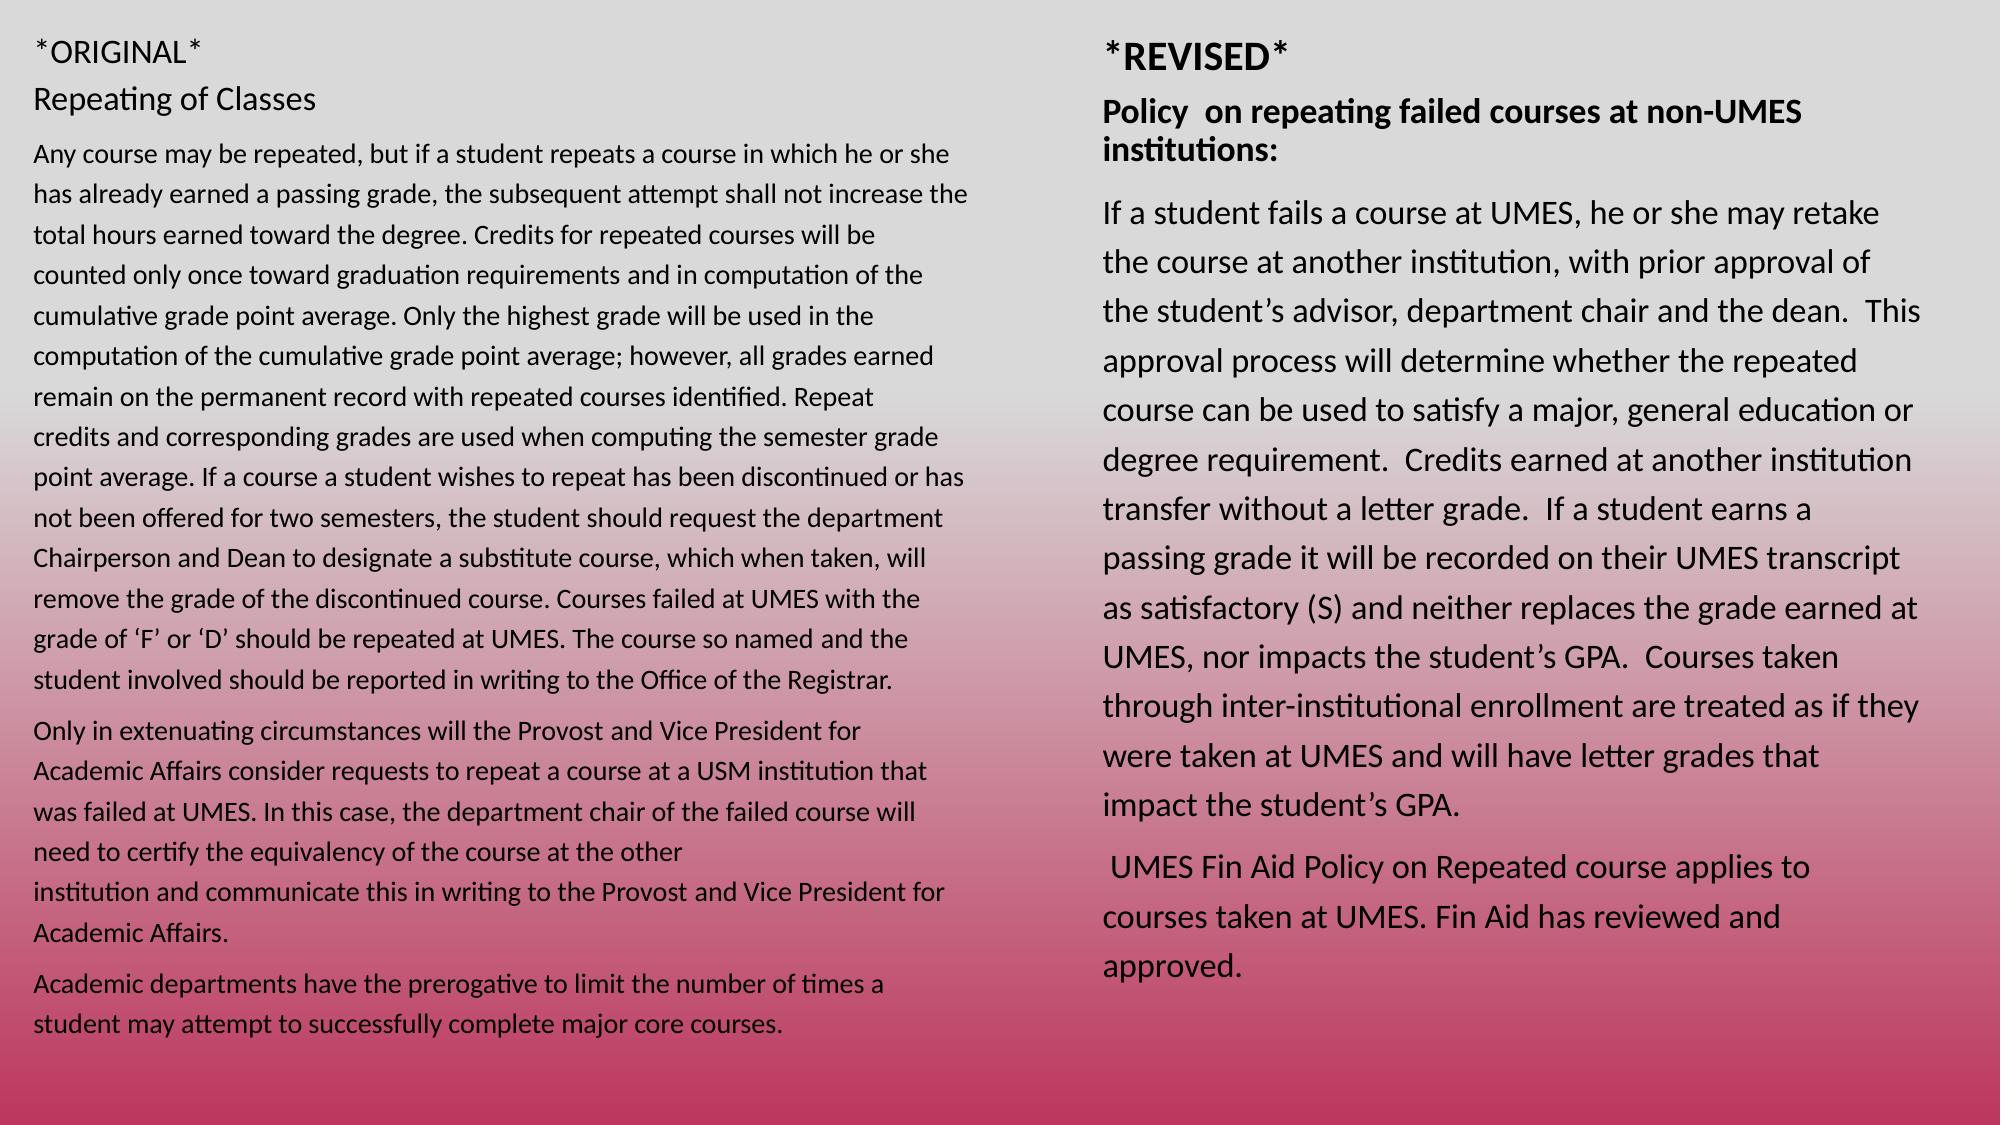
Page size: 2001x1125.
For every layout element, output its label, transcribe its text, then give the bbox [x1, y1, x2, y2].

list *ORIGINAL* Repeating of Classes Any course may be repeated, but if a student repeats a course in which he or she has already earned a passing grade, the subsequent attempt shall not increase the total hours earned toward the degree. Credits for repeated courses will be counted only once toward graduation requirements and in computation of the cumulative grade point average. Only the highest grade will be used in the computation of the cumulative grade point average; however, all grades earned remain on the permanent record with repeated courses identified. Repeat credits and corresponding grades are used when computing the semester grade point average. If a course a student wishes to repeat has been discontinued or has not been offered for two semesters, the student should request the department Chairperson and Dean to designate a substitute course, which when taken, will remove the grade of the discontinued course. Courses failed at UMES with the grade of ‘F’ or ‘D’ should be repeated at UMES. The course so named and the student involved should be reported in writing to the Office of the Registrar. Only in extenuating circumstances will the Provost and Vice President for Academic Affairs consider requests to repeat a course at a USM institution that was failed at UMES. In this case, the department chair of the failed course will need to certify the equivalency of the course at the other institution and communicate this in writing to the Provost and Vice President for Academic Affairs. Academic departments have the prerogative to limit the number of times a student may attempt to successfully complete major core courses. [18, 26, 988, 1104]
list *REVISED* Policy on repeating failed courses at non-UMES institutions: If a student fails a course at UMES, he or she may retake the course at another institution, with prior approval of the student’s advisor, department chair and the dean. This approval process will determine whether the repeated course can be used to satisfy a major, general education or degree requirement. Credits earned at another institution transfer without a letter grade. If a student earns a passing grade it will be recorded on their UMES transcript as satisfactory (S) and neither replaces the grade earned at UMES, nor impacts the student’s GPA. Courses taken through inter-institutional enrollment are treated as if they were taken at UMES and will have letter grades that impact the student’s GPA. UMES Fin Aid Policy on Repeated course applies to courses taken at UMES. Fin Aid has reviewed and approved. [1087, 27, 1938, 1015]
